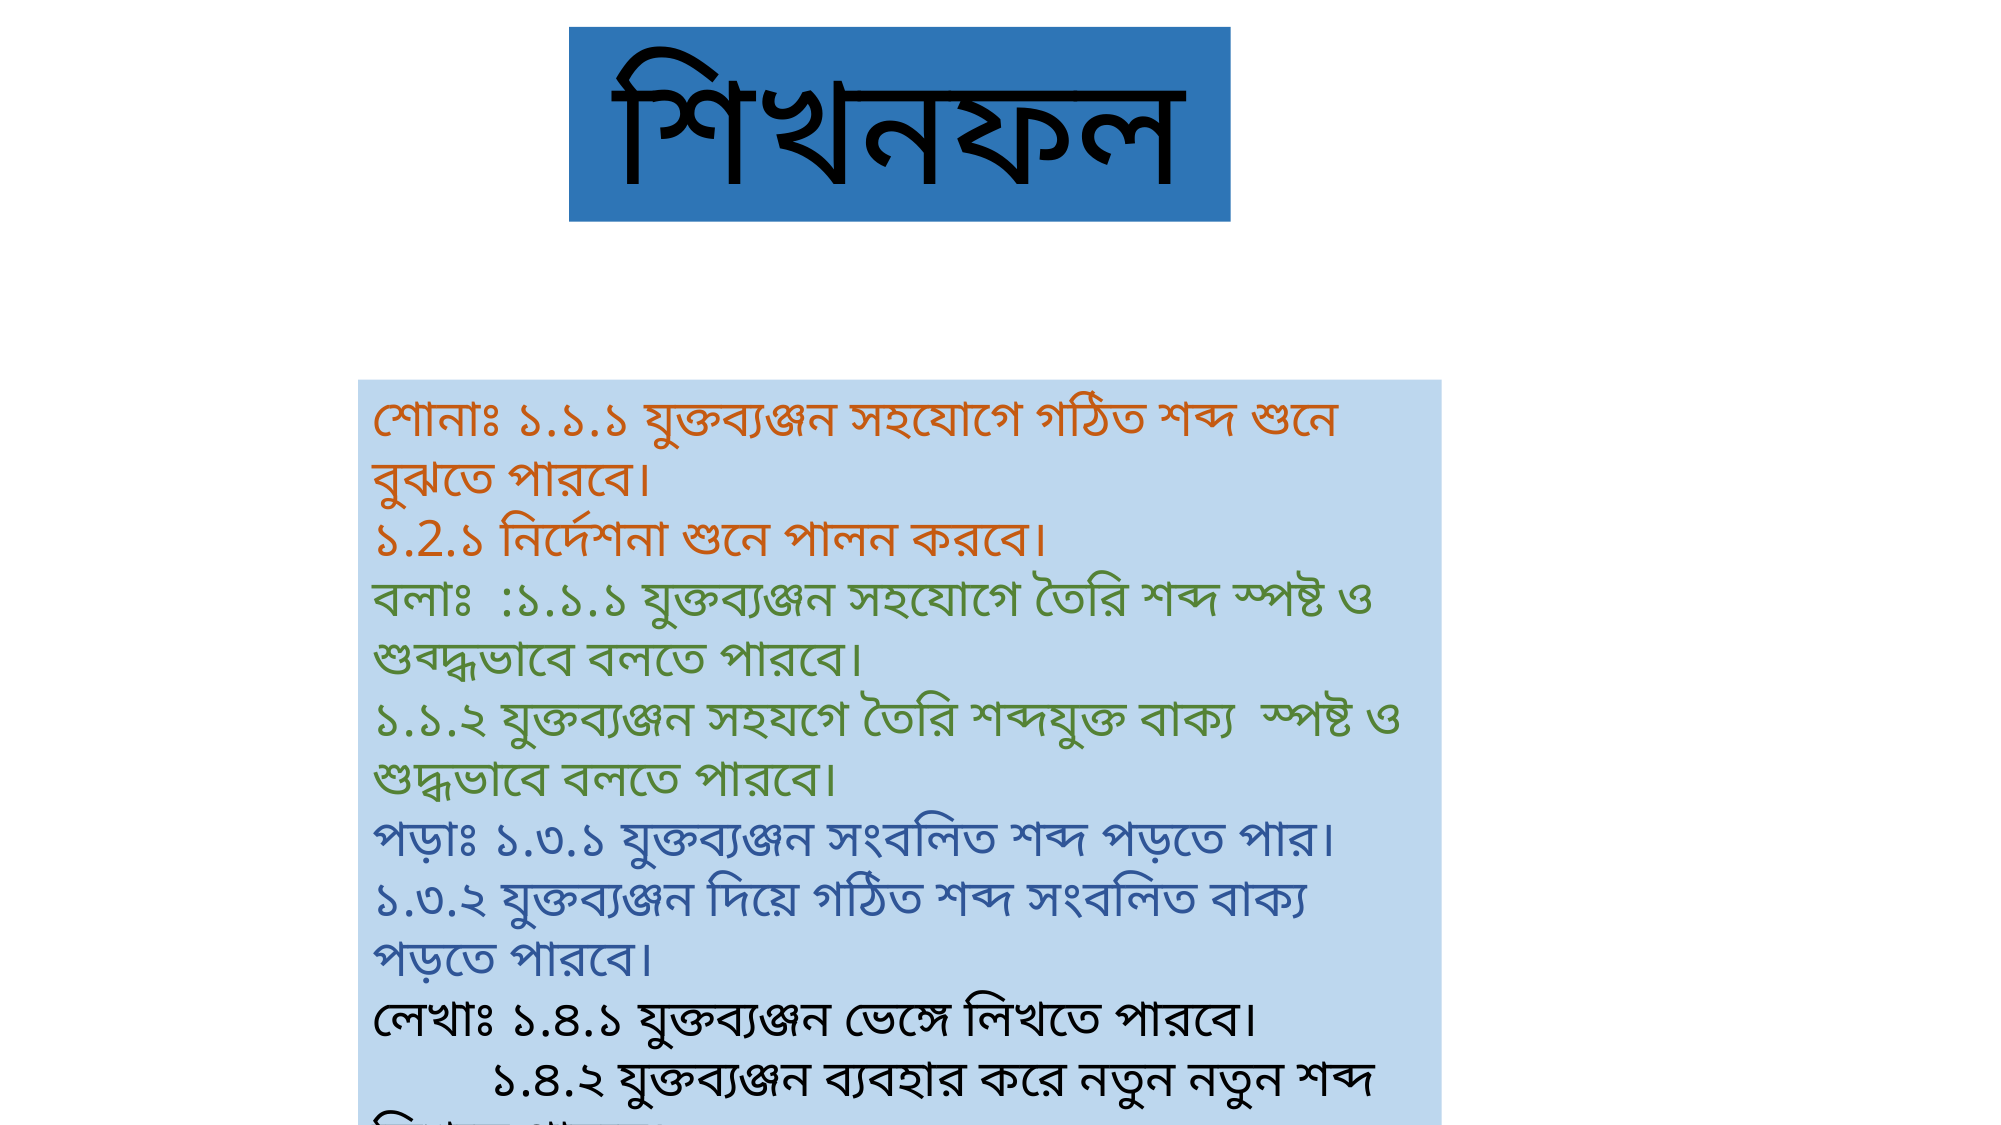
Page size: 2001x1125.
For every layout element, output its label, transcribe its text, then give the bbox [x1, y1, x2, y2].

text_box শোনাঃ ১.১.১ যুক্তব্যঞ্জন সহযোগে গঠিত শব্দ শুনে বুঝতে পারবে। ১.2.১ নির্দেশনা শুনে পালন করবে। বলাঃ :১.১.১ যুক্তব্যঞ্জন সহযোগে তৈরি শব্দ স্পষ্ট ও শুব্দ্ধভাবে বলতে পারবে। ১.১.২ যুক্তব্যঞ্জন সহযগে তৈরি শব্দযুক্ত বাক্য স্পষ্ট ও শুদ্ধভাবে বলতে পারবে। পড়াঃ ১.৩.১ যুক্তব্যঞ্জন সংবলিত শব্দ পড়তে পার। ১.৩.২ যুক্তব্যঞ্জন দিয়ে গঠিত শব্দ সংবলিত বাক্য পড়তে পারবে। লেখাঃ ১.৪.১ যুক্তব্যঞ্জন ভেঙ্গে লিখতে পারবে। ১.৪.২ যুক্তব্যঞ্জন ব্যবহার করে নতুন নতুন শব্দ লিখতে পারবে। [358, 379, 1442, 1125]
text_box শিখনফল [569, 26, 1231, 222]
